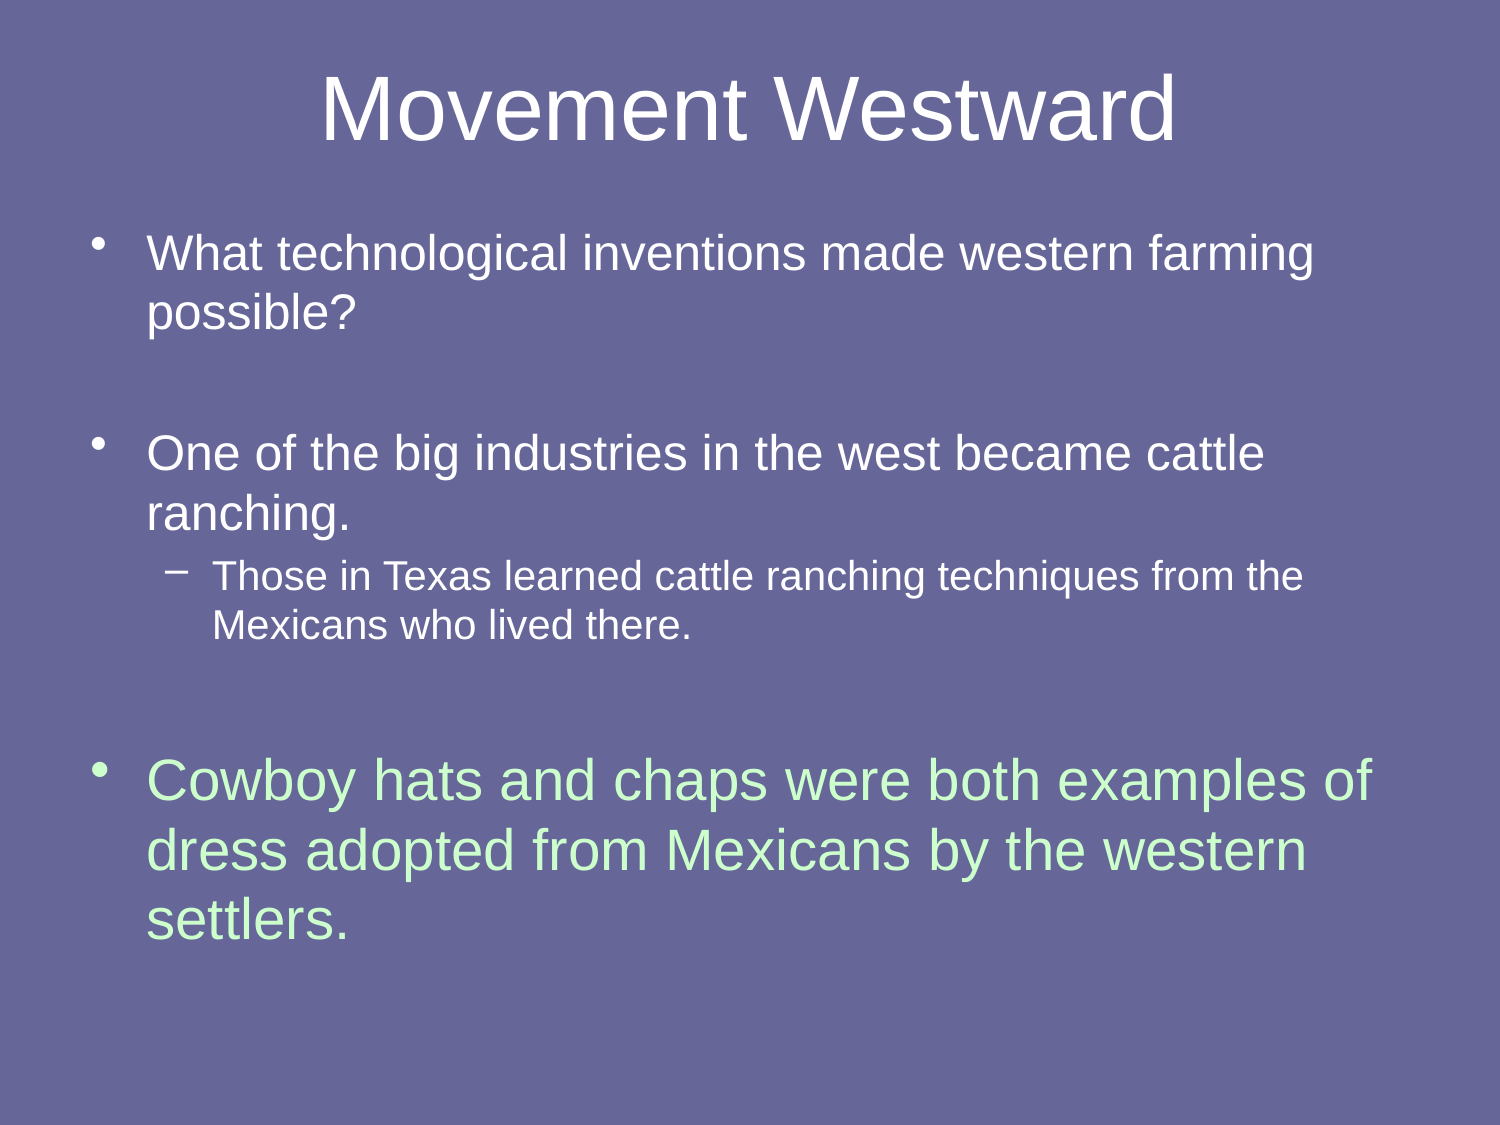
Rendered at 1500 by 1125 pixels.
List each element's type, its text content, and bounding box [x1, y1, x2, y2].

list What technological inventions made western farming possible? One of the big industries in the west became cattle ranching. Those in Texas learned cattle ranching techniques from the Mexicans who lived there. Cowboy hats and chaps were both examples of dress adopted from Mexicans by the western settlers. [75, 212, 1425, 1005]
title Movement Westward [75, 45, 1425, 163]
